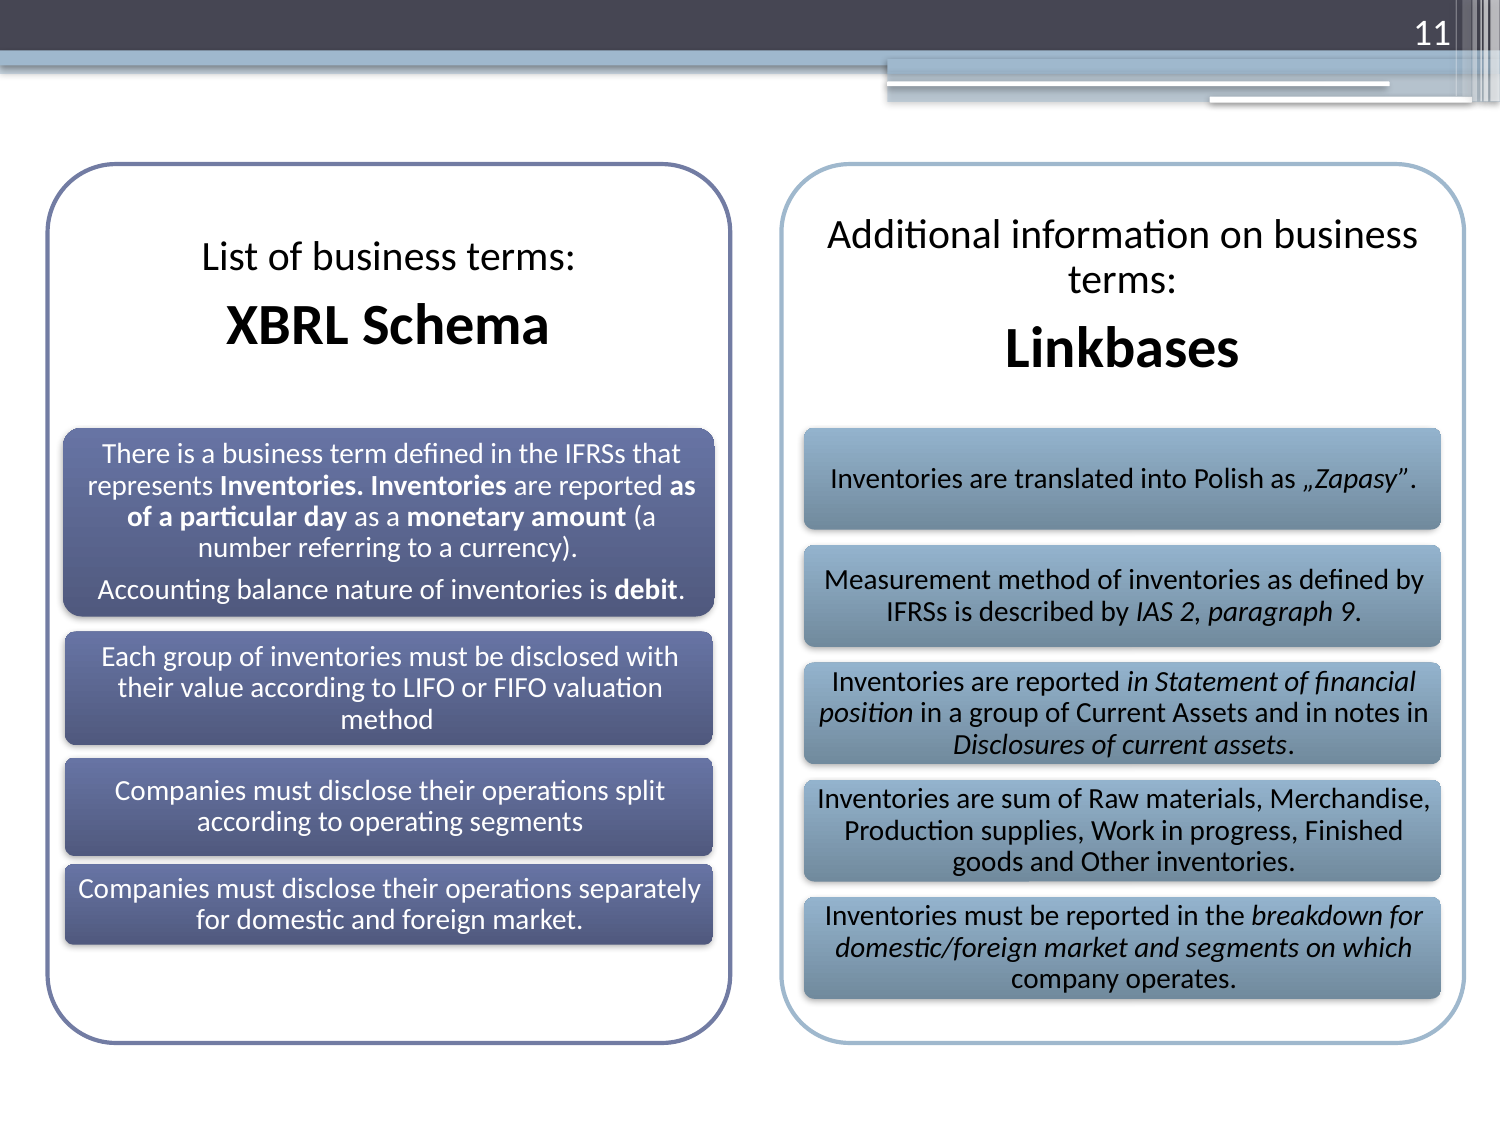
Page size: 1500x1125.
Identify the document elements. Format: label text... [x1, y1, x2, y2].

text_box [46, 163, 1466, 1044]
slide_number 11 [1340, 0, 1466, 61]
